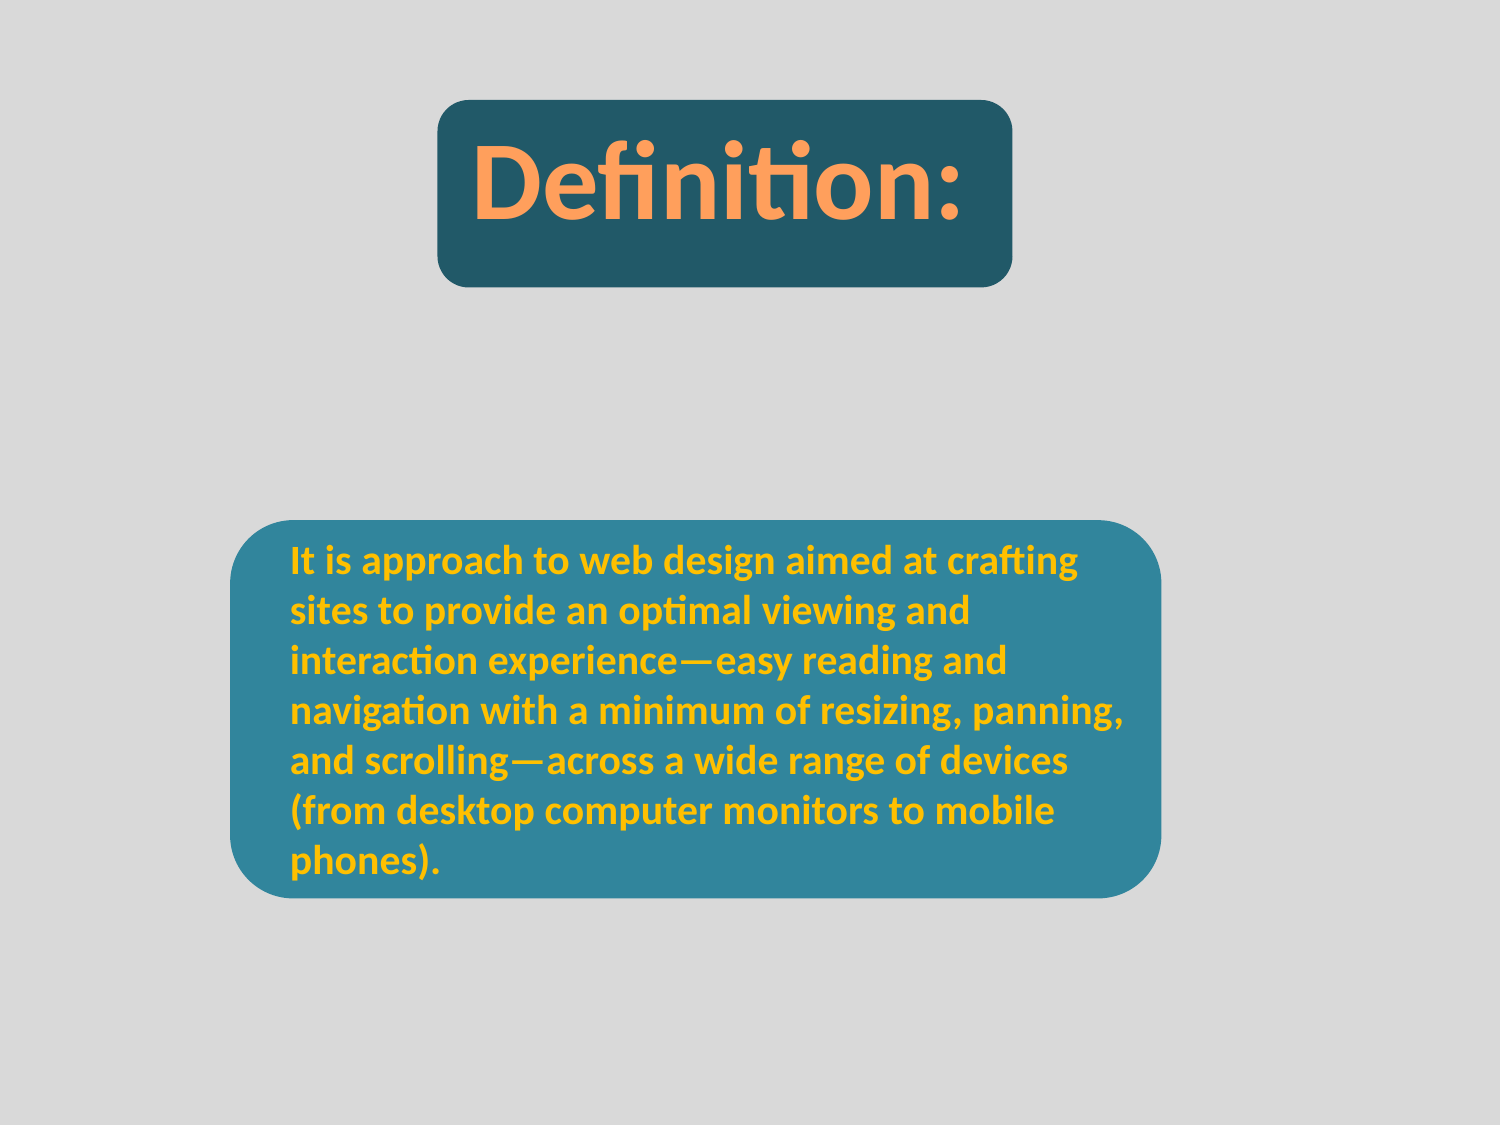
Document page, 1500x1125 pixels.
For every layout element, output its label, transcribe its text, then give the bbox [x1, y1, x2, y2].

text_box Definition: [456, 99, 981, 250]
text_box [435, 97, 1015, 290]
text_box [227, 518, 1134, 901]
text_box It is approach to web design aimed at crafting sites to provide an optimal viewing and interaction experience—easy reading and navigation with a minimum of resizing, panning, and scrolling—across a wide range of devices (from desktop computer monitors to mobile phones). [274, 525, 1163, 890]
